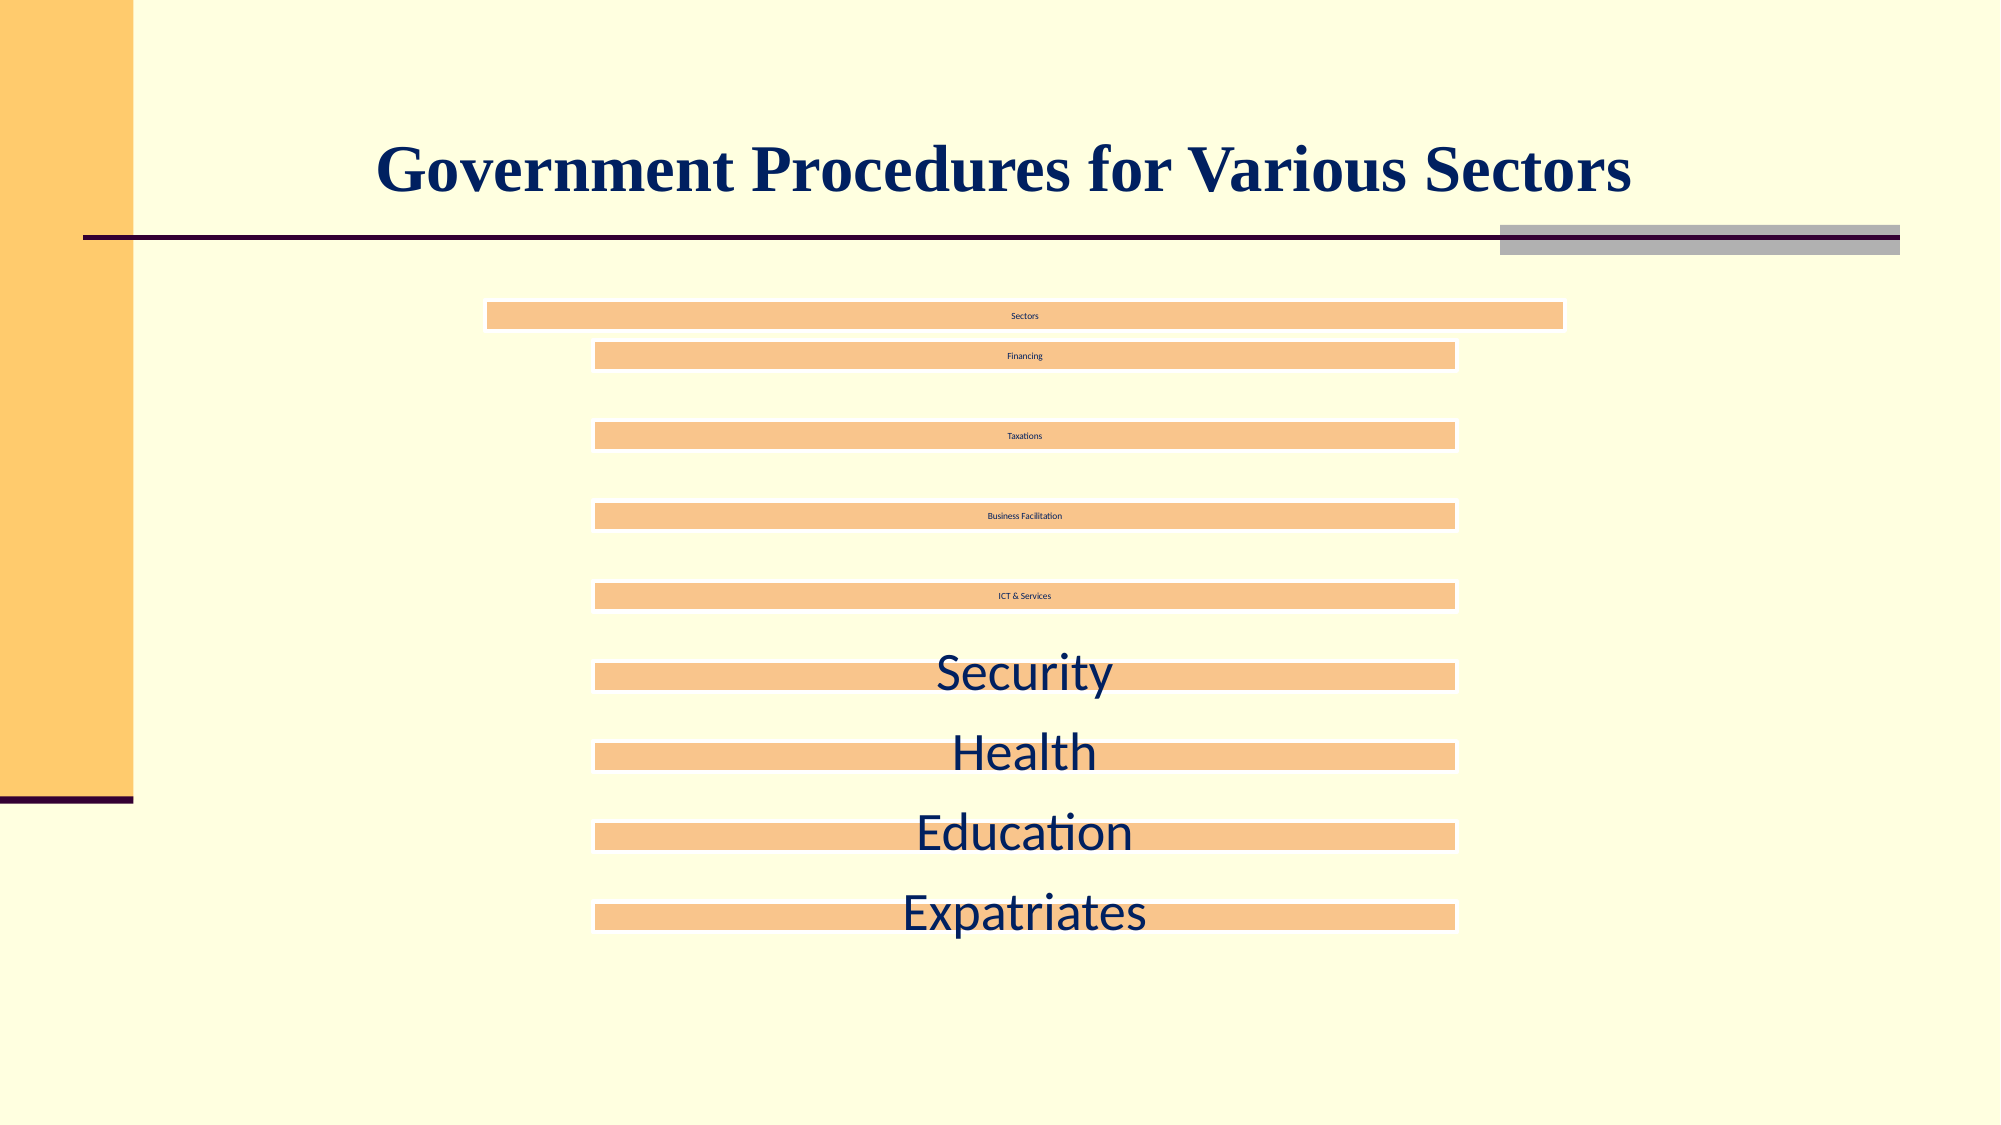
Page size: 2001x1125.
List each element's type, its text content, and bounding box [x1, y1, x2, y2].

title Government Procedures for Various Sectors [375, 125, 1723, 206]
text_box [349, 299, 1701, 1013]
